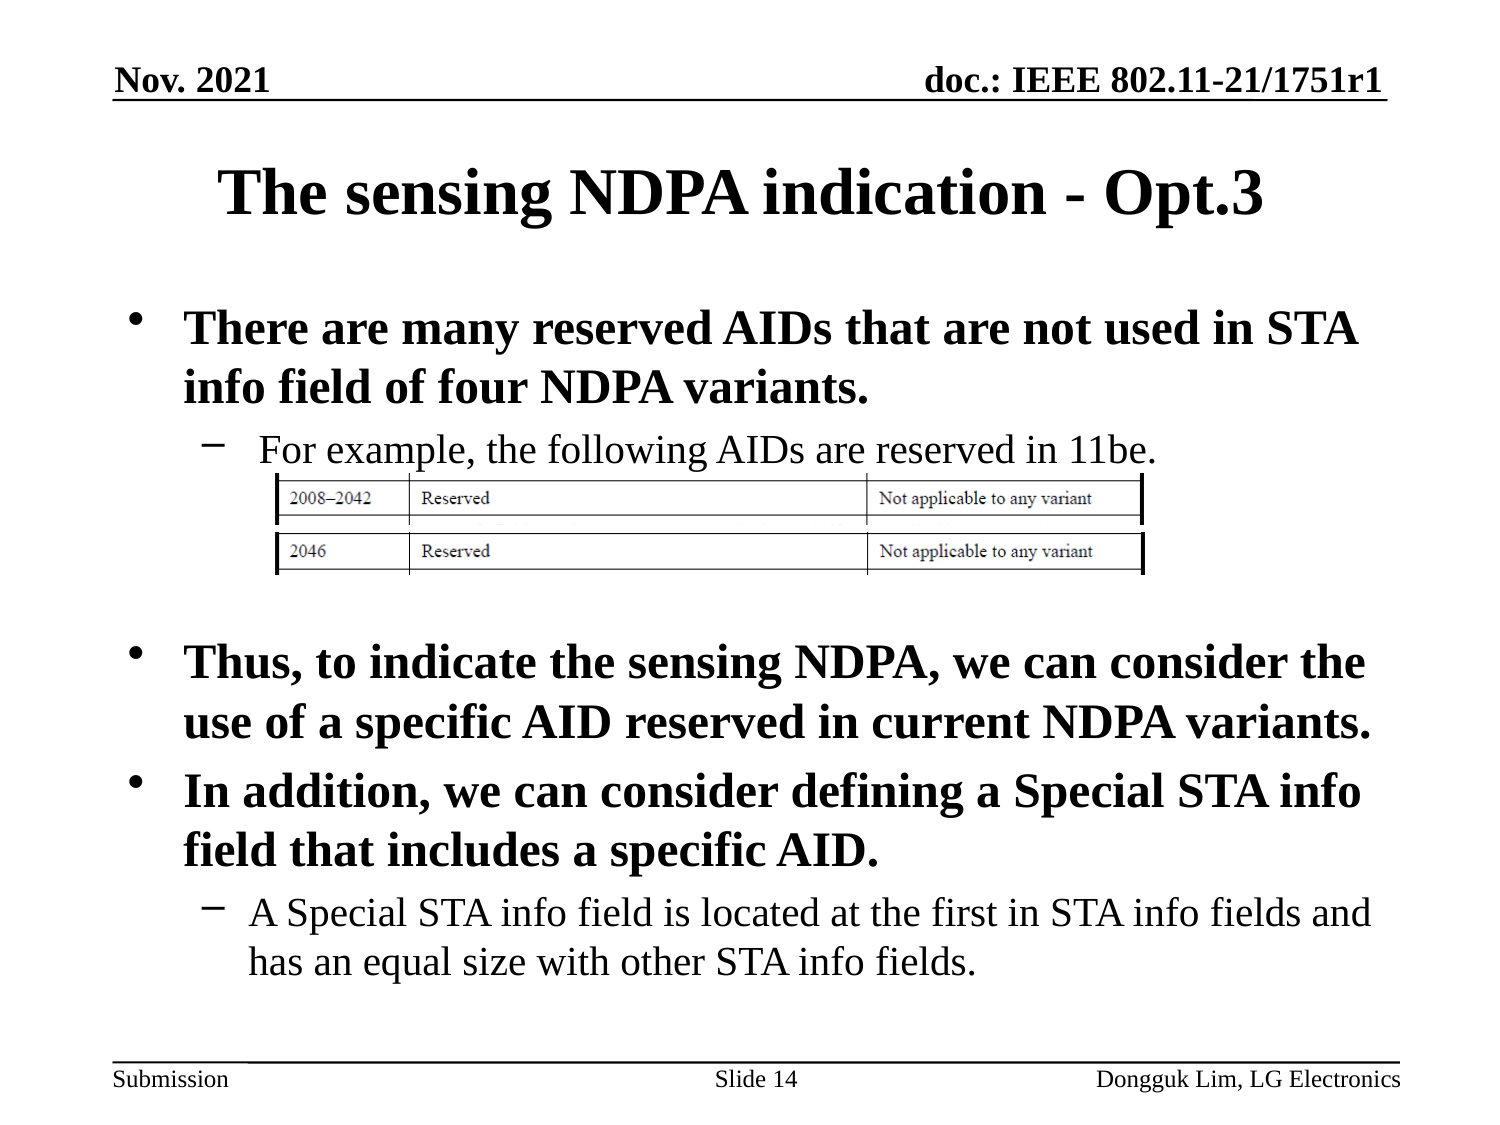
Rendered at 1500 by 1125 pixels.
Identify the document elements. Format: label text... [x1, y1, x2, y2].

list There are many reserved AIDs that are not used in STA info field of four NDPA variants. For example, the following AIDs are reserved in 11be. Thus, to indicate the sensing NDPA, we can consider the use of a specific AID reserved in current NDPA variants. In addition, we can consider defining a Special STA info field that includes a specific AID. A Special STA info field is located at the first in STA info fields and has an equal size with other STA info fields. [112, 287, 1388, 1000]
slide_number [114, 8, 273, 101]
footer Dongguk Lim, LG Electronics [1092, 1061, 1402, 1093]
picture [260, 532, 1149, 576]
picture [262, 473, 1151, 526]
title The sensing NDPA indication - Opt.3 [112, 112, 1388, 263]
slide_number Slide 14 [712, 1061, 800, 1093]
